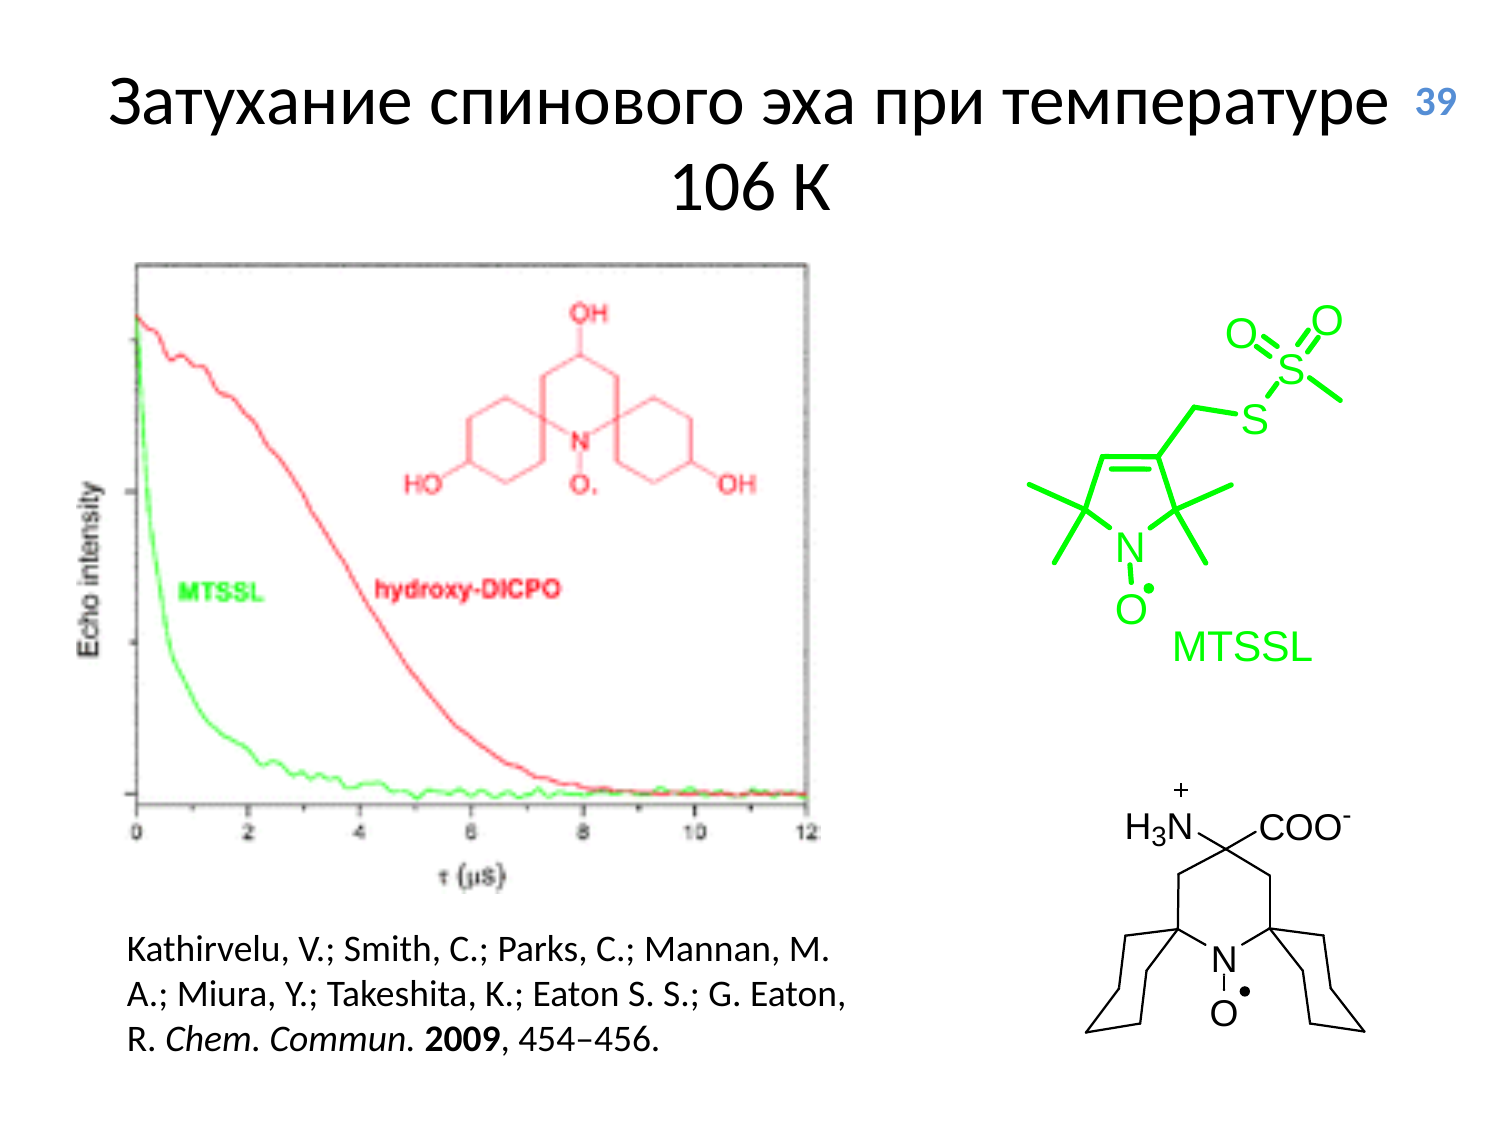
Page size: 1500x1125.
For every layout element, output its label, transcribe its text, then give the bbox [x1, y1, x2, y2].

text_box Kathirvelu, V.; Smith, C.; Parks, C.; Mannan, M. A.; Miura, Y.; Takeshita, K.; Eaton S. S.; G. Eaton, R. Chem. Commun. 2009, 454–456. [112, 916, 880, 1067]
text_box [1021, 290, 1353, 674]
title Затухание спинового эха при температуре 106 К [75, 45, 1425, 233]
text_box 39 [1399, 66, 1473, 132]
picture [76, 262, 822, 894]
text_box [1080, 774, 1379, 1040]
